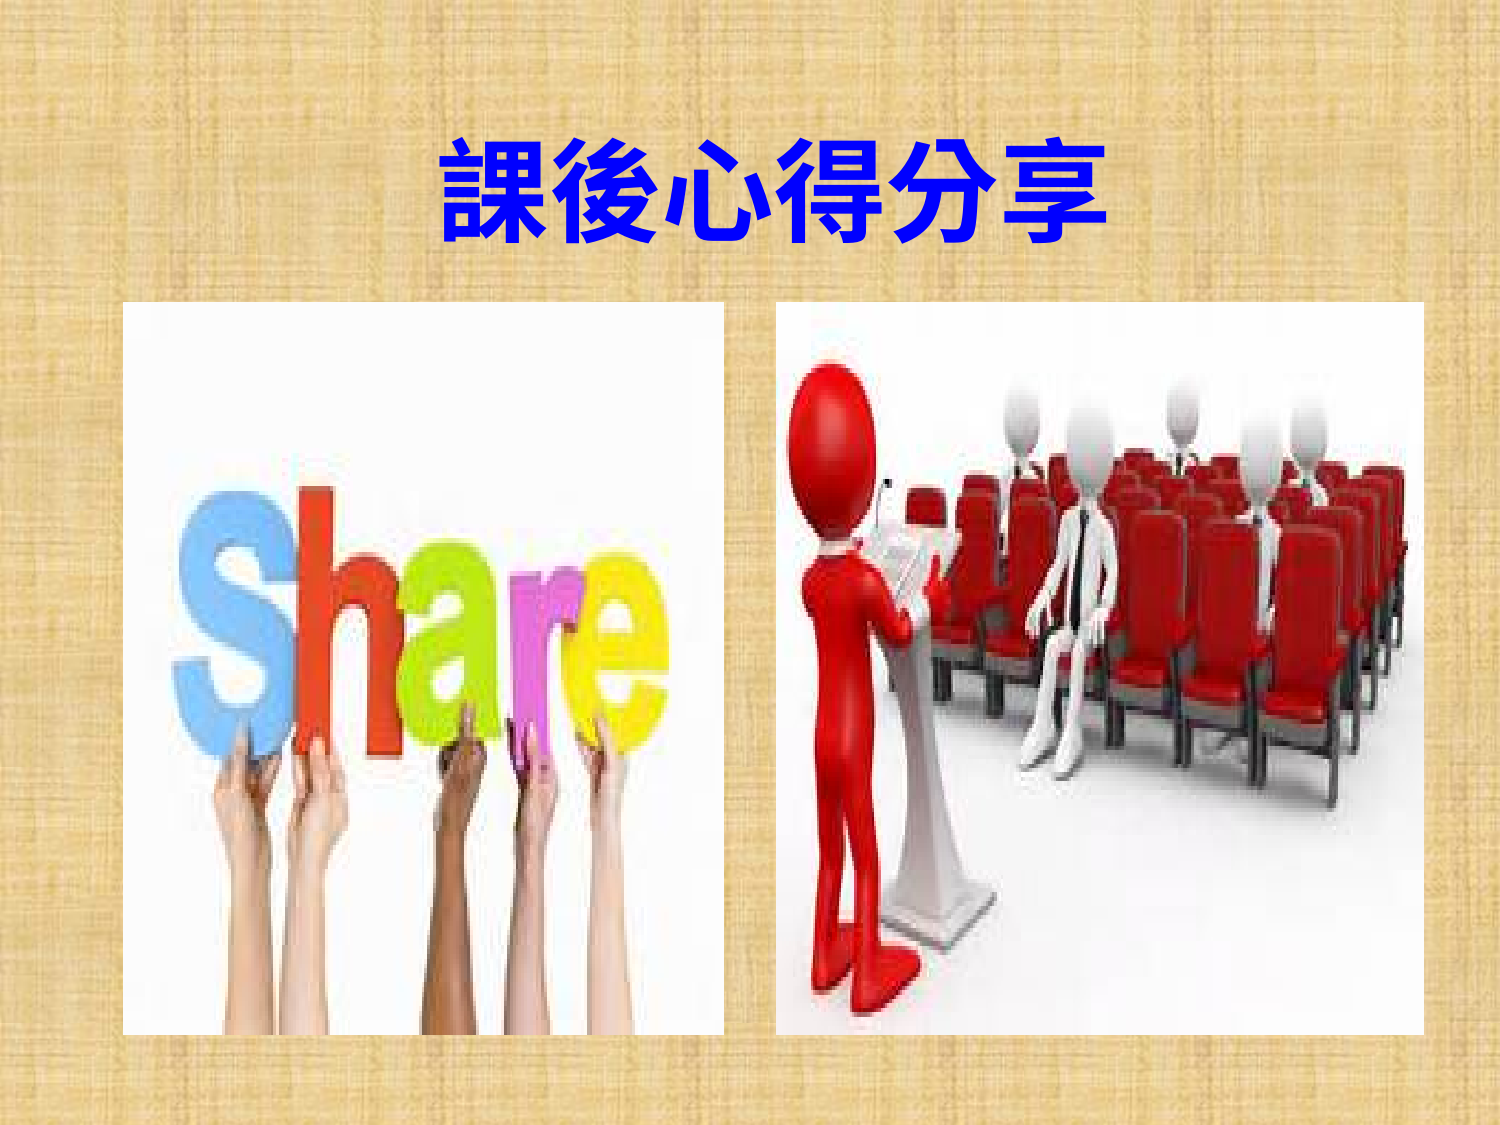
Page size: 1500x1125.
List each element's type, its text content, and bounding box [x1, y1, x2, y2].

picture [0, 0, 1500, 1125]
text_box 課後心得分享 [320, 113, 1127, 264]
